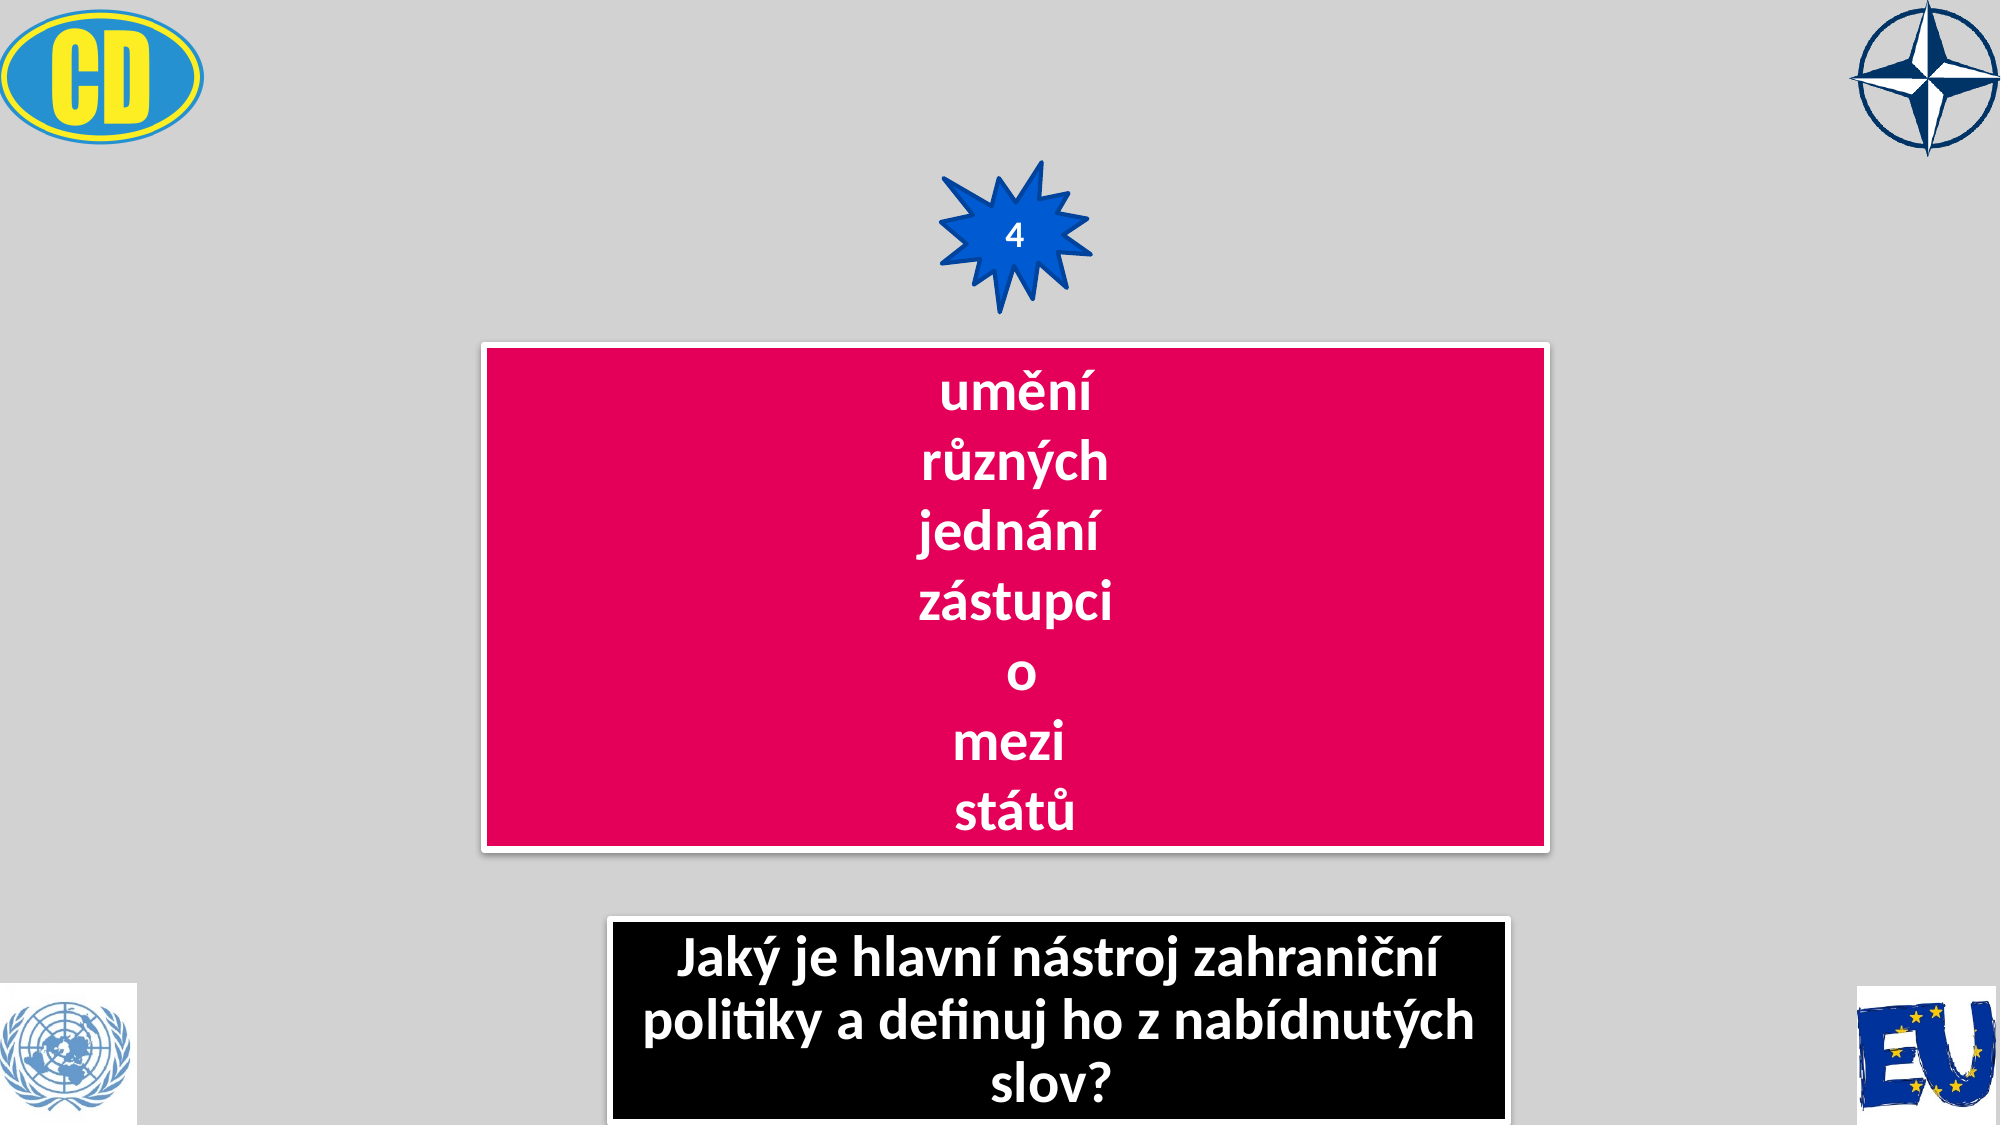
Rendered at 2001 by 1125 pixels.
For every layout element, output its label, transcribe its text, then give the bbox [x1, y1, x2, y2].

picture [1849, 0, 2001, 157]
text_box umění různých jednání zástupci o mezi států [481, 342, 1550, 853]
picture [0, 4, 208, 147]
text_box 4 [938, 160, 1093, 315]
text_box Jaký je hlavní nástroj zahraniční politiky a definuj ho z nabídnutých slov? [607, 916, 1511, 1125]
picture [0, 983, 137, 1125]
picture [1857, 986, 1996, 1125]
